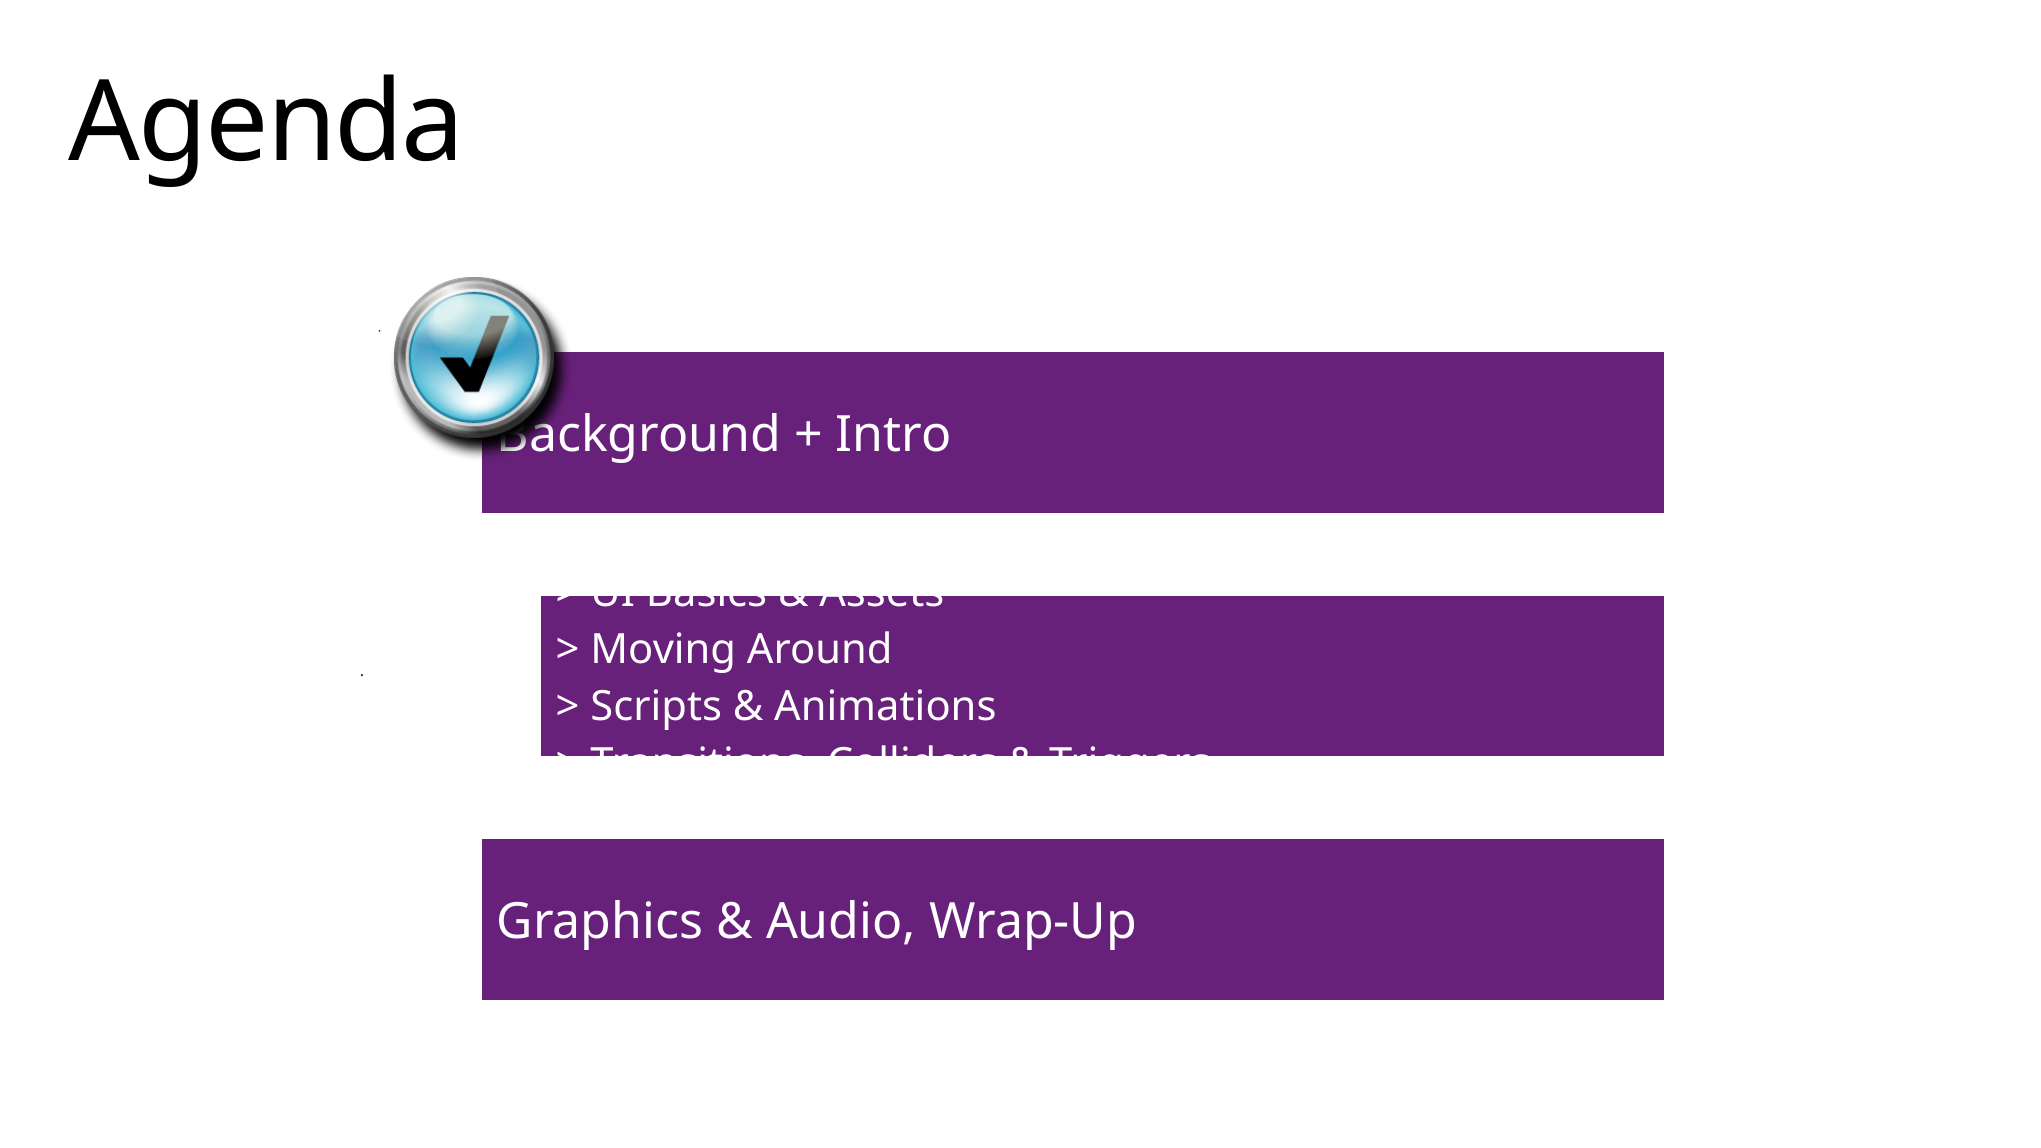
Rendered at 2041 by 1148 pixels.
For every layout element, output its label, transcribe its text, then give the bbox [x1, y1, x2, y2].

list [356, 198, 1666, 1011]
picture [389, 273, 578, 462]
title Agenda [45, 48, 1996, 199]
